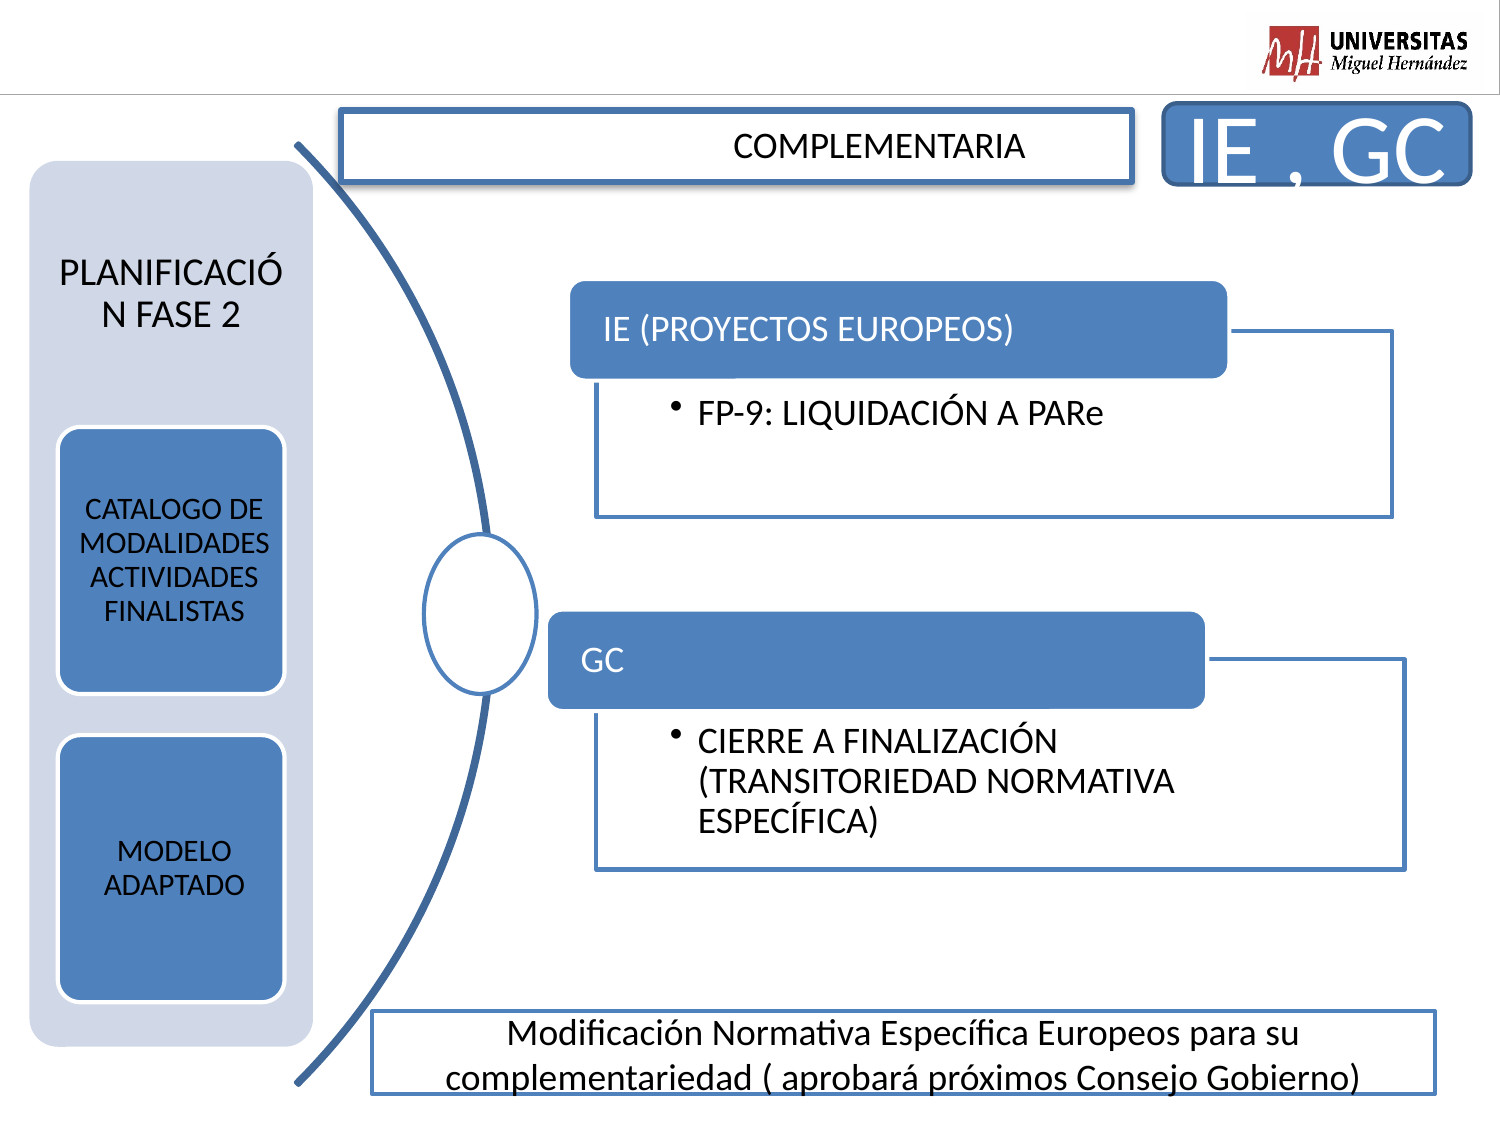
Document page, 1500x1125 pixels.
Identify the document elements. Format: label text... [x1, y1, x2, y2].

text_box IE , GC [1161, 101, 1473, 187]
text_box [489, 278, 1436, 870]
text_box Modificación Normativa Específica Europeos para su complementariedad ( aprobará próximos Consejo Gobierno) [1114, 1009, 1437, 1096]
text_box Proyecto Remanentes [0, 0, 1500, 95]
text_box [29, 160, 312, 1047]
picture [1245, 12, 1484, 92]
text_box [317, 102, 1110, 1125]
